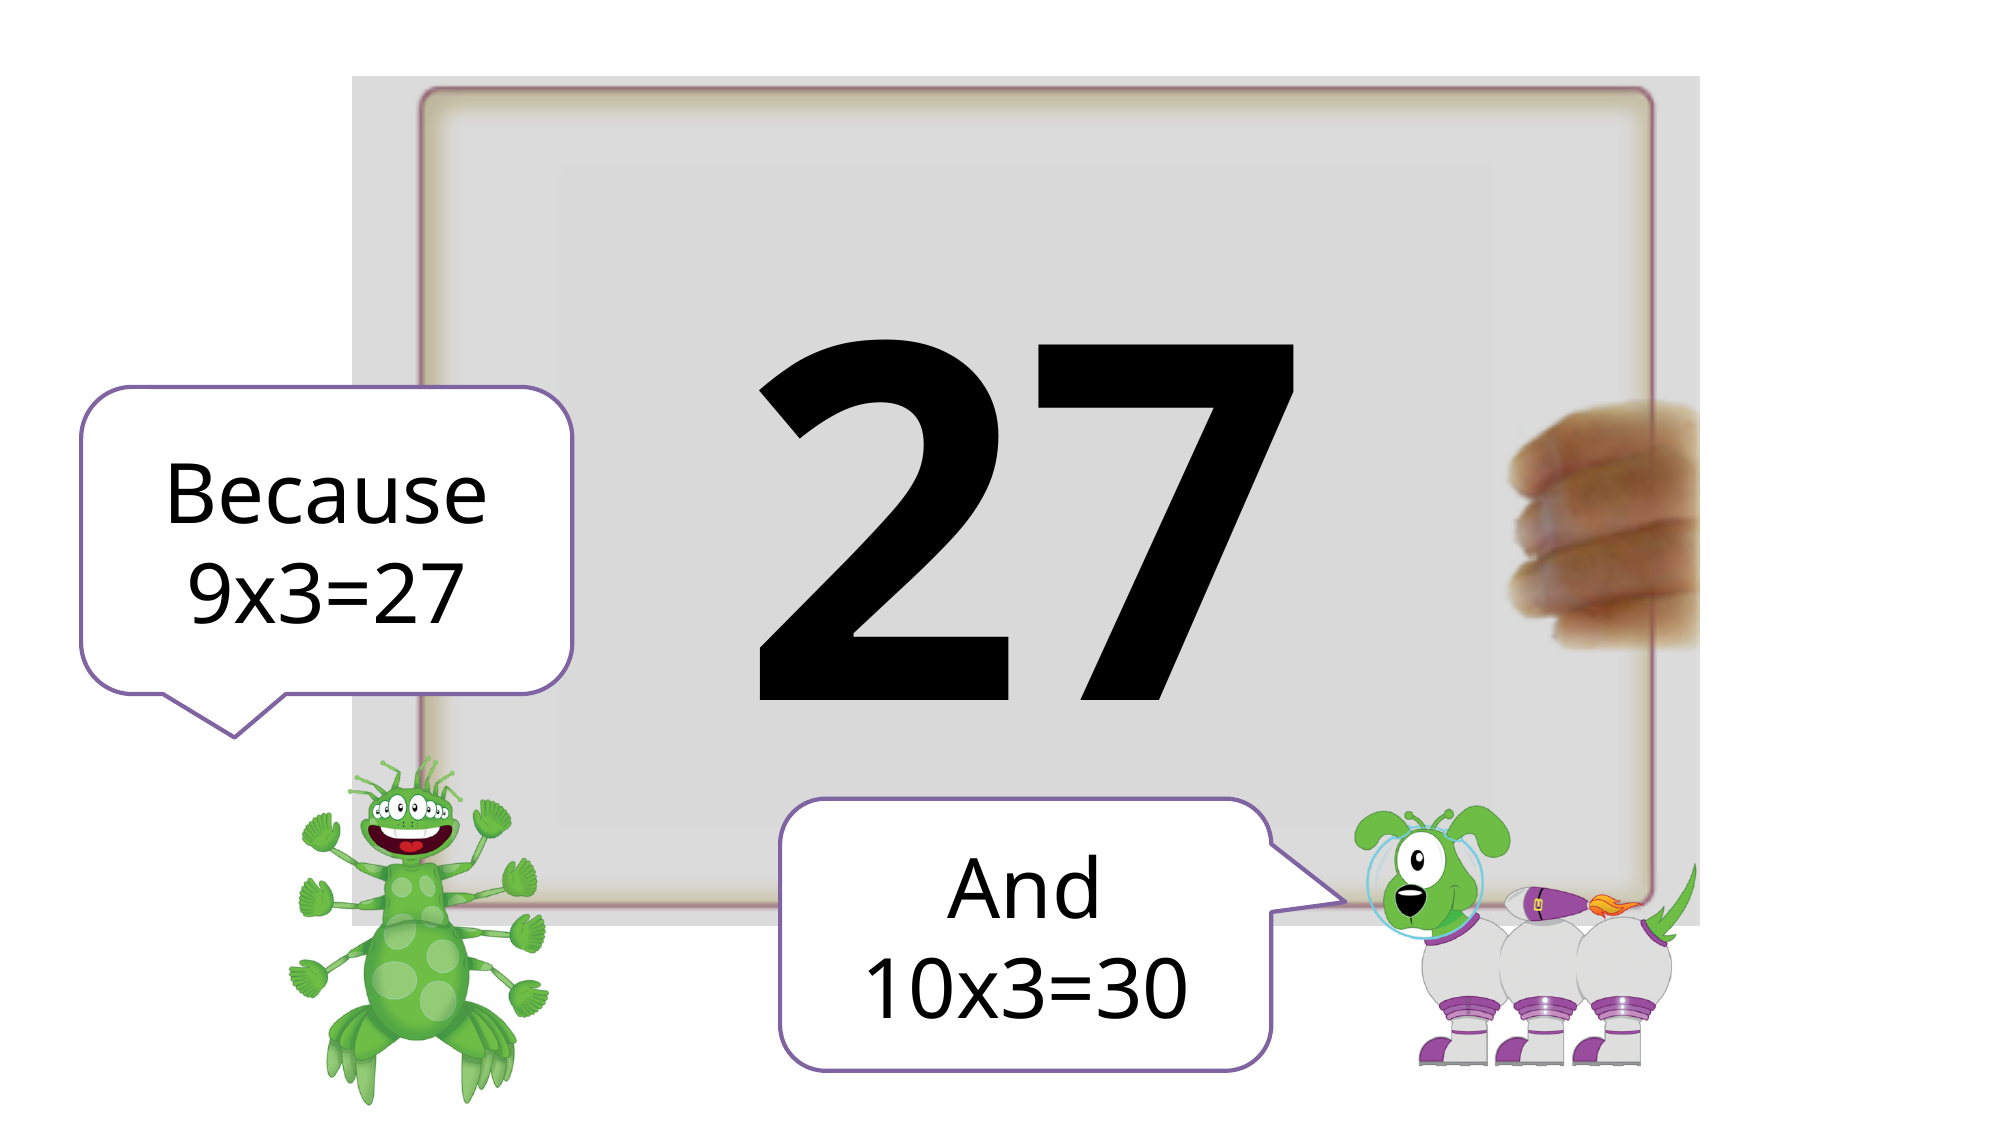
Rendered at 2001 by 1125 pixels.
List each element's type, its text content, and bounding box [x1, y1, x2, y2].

picture [1333, 798, 1725, 1076]
picture [284, 743, 555, 1125]
text_box And 10x3=30 [778, 935, 1274, 1073]
text_box Because 9x3=27 [78, 384, 347, 740]
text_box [352, 76, 1700, 927]
